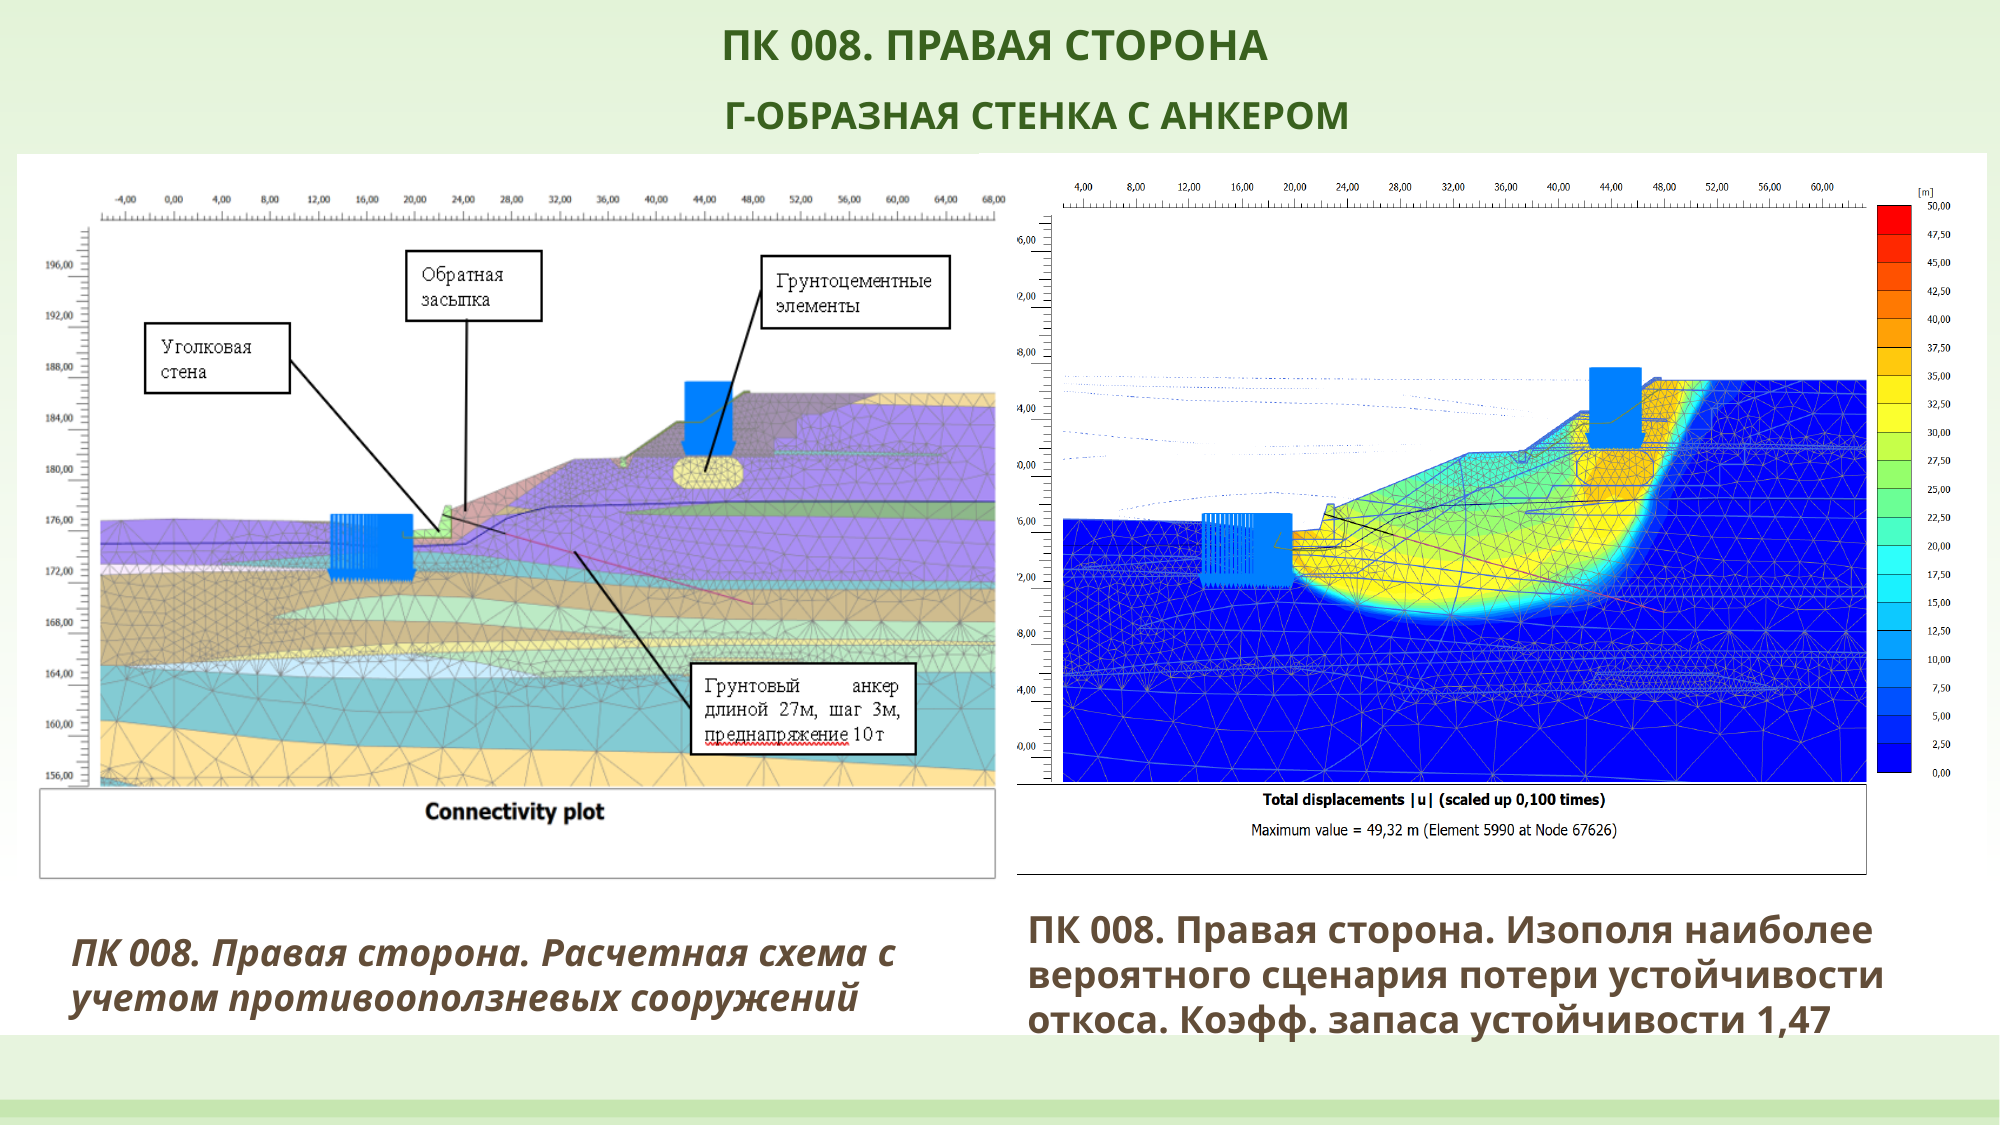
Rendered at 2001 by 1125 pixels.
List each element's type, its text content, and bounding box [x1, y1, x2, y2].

picture [17, 153, 1987, 900]
text_box ПК 008. Правая сторона [444, 15, 1556, 77]
text_box Г-образная стенка с анкером [537, 84, 1538, 145]
text_box ПК 008. Правая сторона. Изополя наиболее вероятного сценария потери устойчивости откоса. Коэфф. запаса устойчивости 1,47 [1012, 906, 1987, 1049]
text_box ПК 008. Правая сторона. Расчетная схема с учетом противооползневых сооружений [56, 921, 963, 1027]
